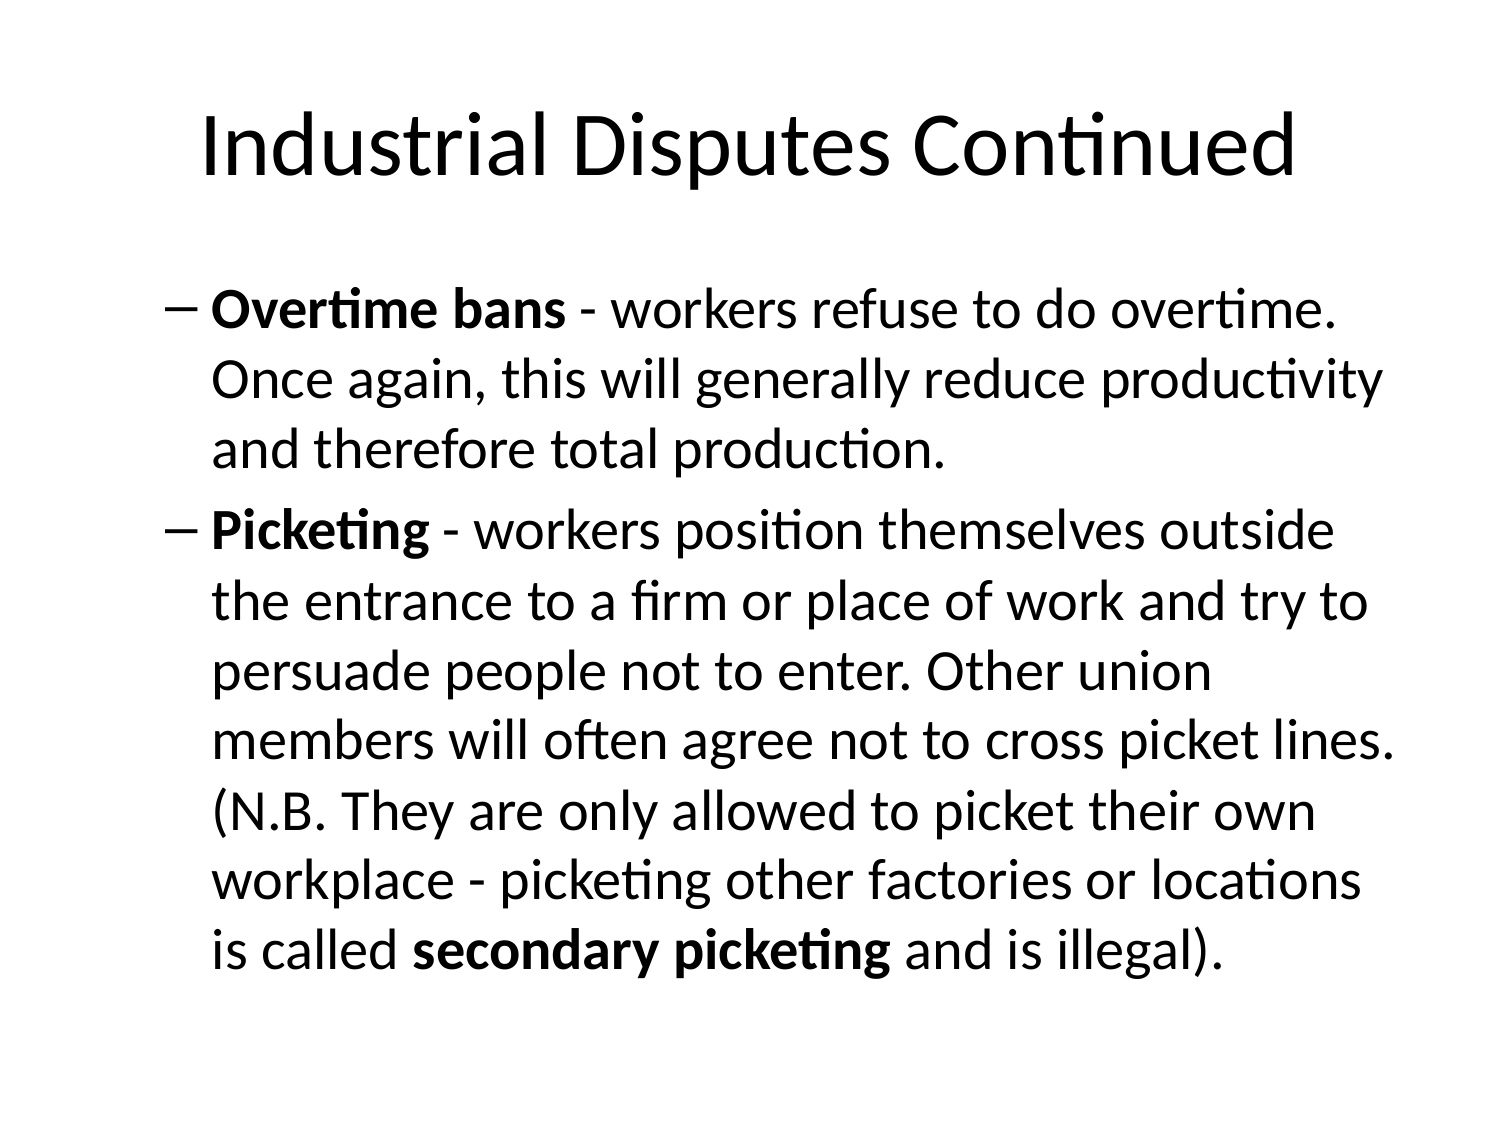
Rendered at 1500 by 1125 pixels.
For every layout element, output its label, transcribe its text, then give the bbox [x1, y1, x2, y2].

title Industrial Disputes Continued [75, 45, 1425, 233]
list Overtime bans - workers refuse to do overtime. Once again, this will generally reduce productivity and therefore total production. Picketing - workers position themselves outside the entrance to a firm or place of work and try to persuade people not to enter. Other union members will often agree not to cross picket lines. (N.B. They are only allowed to picket their own workplace - picketing other factories or locations is called secondary picketing and is illegal). [75, 262, 1425, 1005]
